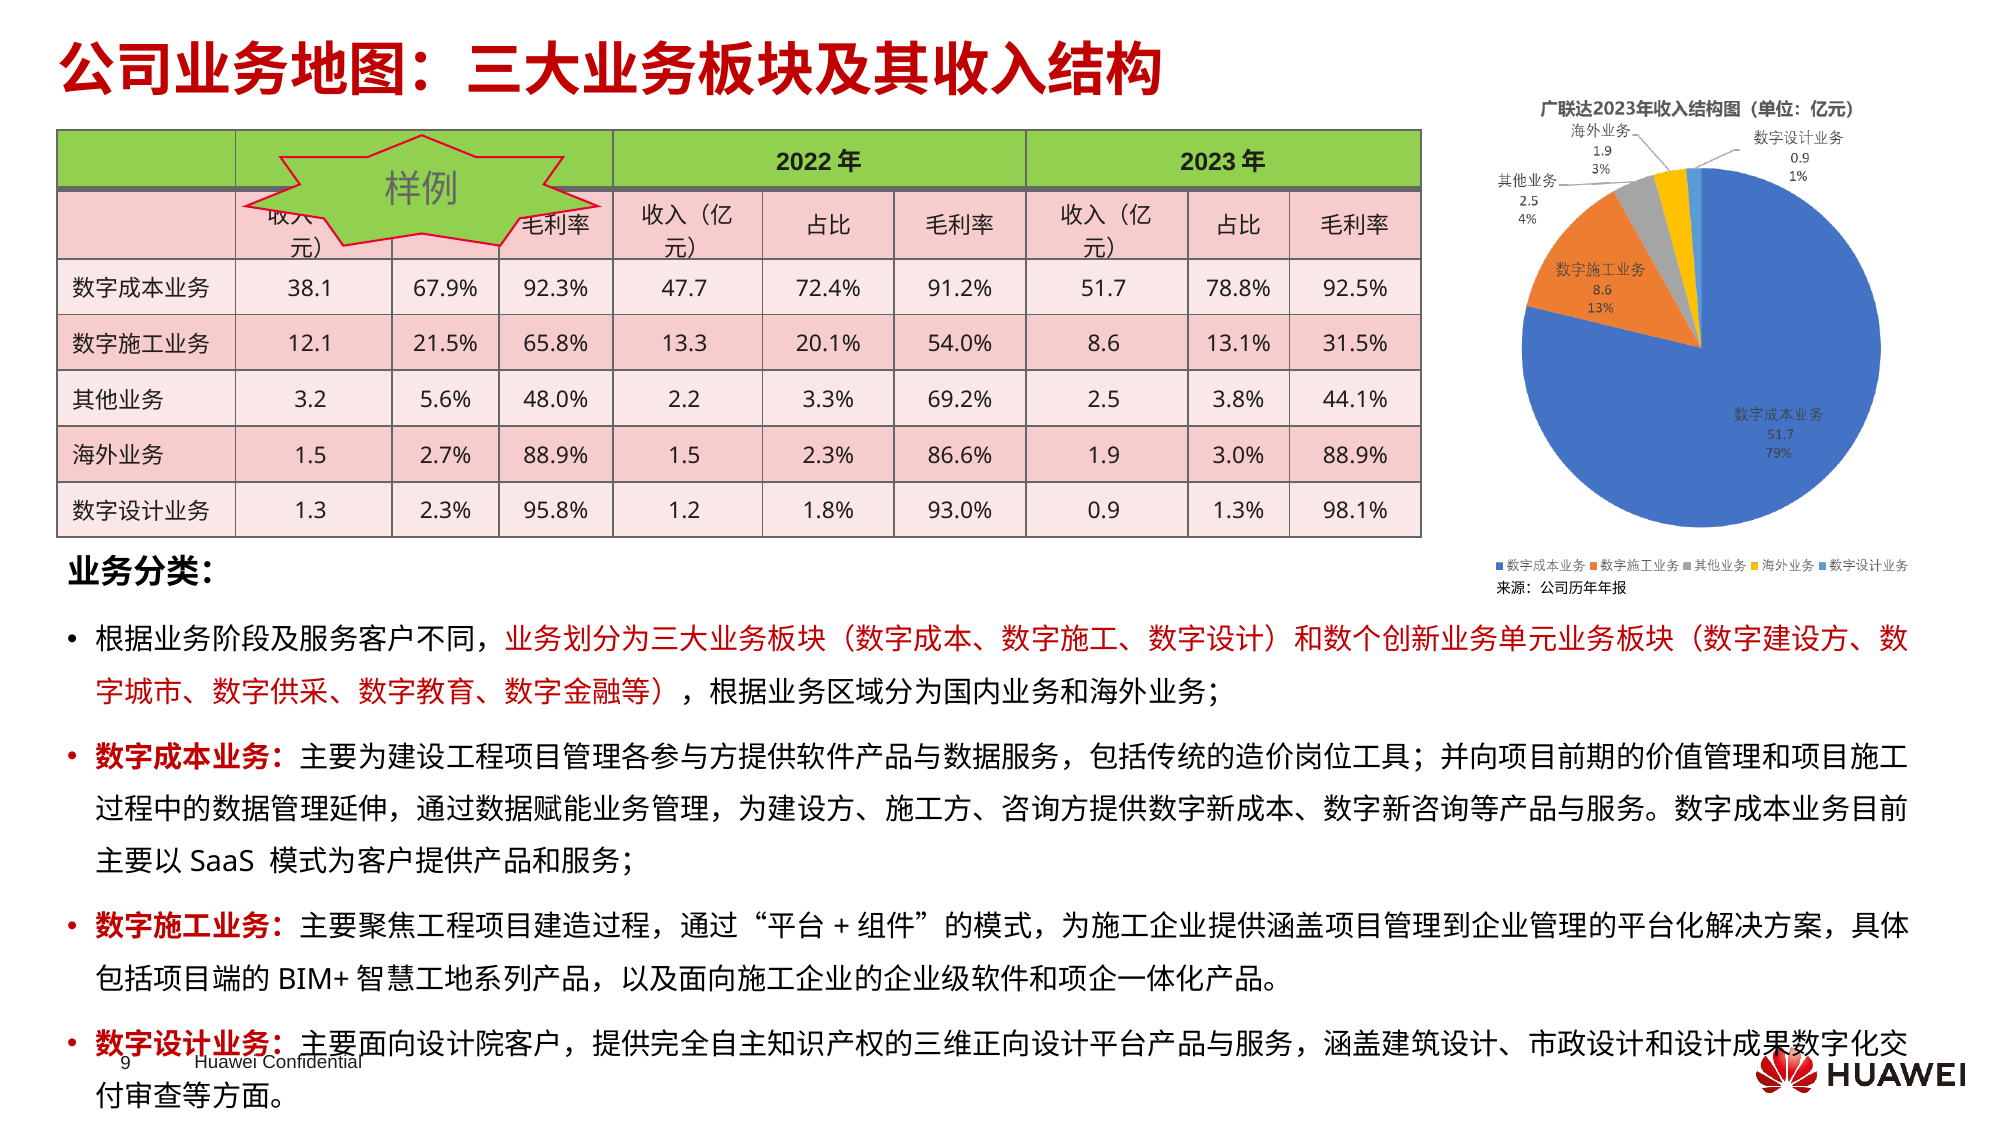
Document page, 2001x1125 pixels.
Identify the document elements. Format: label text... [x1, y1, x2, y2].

table_cell 47.7 [614, 260, 762, 314]
table_cell 1.8% [763, 483, 893, 536]
table_header 2021年 [236, 131, 612, 186]
table_cell 91.2% [895, 260, 1025, 314]
table_cell 38.1 [236, 260, 391, 314]
table_cell 1.3 [236, 483, 391, 536]
table_cell 数字施工业务 [58, 315, 235, 369]
table_cell 0.9 [1027, 483, 1187, 536]
picture [1480, 83, 1922, 589]
table_cell 8.6 [1027, 315, 1187, 369]
table_cell 13.3 [614, 315, 762, 369]
table_cell 收入（亿元） [236, 192, 391, 258]
text_box 来源：公司历年年报 [1496, 589, 1898, 597]
table_cell 1.5 [614, 427, 762, 481]
table_cell 毛利率 [500, 192, 612, 258]
table_cell 3.0% [1189, 427, 1289, 481]
table_cell 2.2 [614, 371, 762, 425]
table_cell 2.3% [763, 427, 893, 481]
subtitle 公司业务地图：三大业务板块及其收入结构 [57, 2, 1820, 130]
table_cell 88.9% [500, 427, 612, 481]
table_cell 88.9% [1290, 427, 1420, 481]
table_cell 毛利率 [1290, 192, 1420, 258]
table_cell 3.3% [763, 371, 893, 425]
table_cell 5.6% [393, 371, 498, 425]
table_header 2023年 [1027, 131, 1420, 186]
table_cell 1.3% [1189, 483, 1289, 536]
table_cell 51.7 [1027, 260, 1187, 314]
table_cell 20.1% [763, 315, 893, 369]
table_cell 占比 [1189, 192, 1289, 258]
table_cell 2.5 [1027, 371, 1187, 425]
table_cell 毛利率 [895, 192, 1025, 258]
table_cell 其他业务 [58, 371, 235, 425]
table_cell 95.8% [500, 483, 612, 536]
table_cell 3.2 [236, 371, 391, 425]
table_cell 31.5% [1290, 315, 1420, 369]
table_cell 65.8% [500, 315, 612, 369]
table_cell 3.8% [1189, 371, 1289, 425]
table_cell 1.5 [236, 427, 391, 481]
table_cell 1.2 [614, 483, 762, 536]
table_cell 92.5% [1290, 260, 1420, 314]
table_header 2022年 [614, 131, 1025, 186]
table_cell 48.0% [500, 371, 612, 425]
text_box 业务分类： 根据业务阶段及服务客户不同，业务划分为三大业务板块（数字成本、数字施工、数字设计）和数个创新业务单元业务板块（数字建设方、数字城市、数字供采、数字教育、数字金融等），根据业务区域分为国内业务和海外业务； 数字成本业务：主要为建设工程项目管理各参与方提供软件产品与数据服务，包括传统的造价岗位工具；并向项目前期的价值管理和项目施工过程中的数据管理延伸，通过数据赋能业务管理，为建设方、施工方、咨询方提供数字新成本、数字新咨询等产品与服务。数字成本业务目前主要以SaaS 模式为客户提供产品和服务； 数字施工业务：主要聚焦工程项目建造过程，通过“平台+组件”的模式，为施工企业提供涵盖项目管理到企业管理的平台化解决方案，具体包括项目端的BIM+智慧工地系列产品，以及面向施工企业的企业级软件和项企一体化产品。 数字设计业务：主要面向设计院客户，提供完全自主知识产权的三维正向设计平台产品与服务，涵盖建筑设计、市政设计和设计成果数字化交付审查等方面。 [52, 523, 1939, 1120]
picture [1939, 1047, 1965, 1093]
table_cell 67.9% [393, 260, 498, 314]
table_cell 海外业务 [58, 427, 235, 481]
table_cell [58, 192, 235, 258]
table_cell 1.9 [1027, 427, 1187, 481]
table_cell 数字设计业务 [58, 483, 235, 536]
table_cell 占比 [763, 192, 893, 258]
table_cell 98.1% [1290, 483, 1420, 536]
table_cell 12.1 [236, 315, 391, 369]
text_box 样例 [241, 134, 602, 247]
table_cell 93.0% [895, 483, 1025, 536]
table_cell 72.4% [763, 260, 893, 314]
table_cell 收入（亿元） [1027, 192, 1187, 258]
table_cell 78.8% [1189, 260, 1289, 314]
table_cell 92.3% [500, 260, 612, 314]
table_cell 21.5% [393, 315, 498, 369]
table_cell 占比 [393, 235, 498, 258]
table_cell 收入（亿元） [614, 192, 762, 258]
table_cell 44.1% [1290, 371, 1420, 425]
table_cell 2.7% [393, 427, 498, 481]
table_cell 54.0% [895, 315, 1025, 369]
table_cell 13.1% [1189, 315, 1289, 369]
table_cell 86.6% [895, 427, 1025, 481]
table_cell 69.2% [895, 371, 1025, 425]
table_header [58, 131, 235, 186]
table_cell 2.3% [393, 483, 498, 536]
table_cell 数字成本业务 [58, 260, 235, 314]
